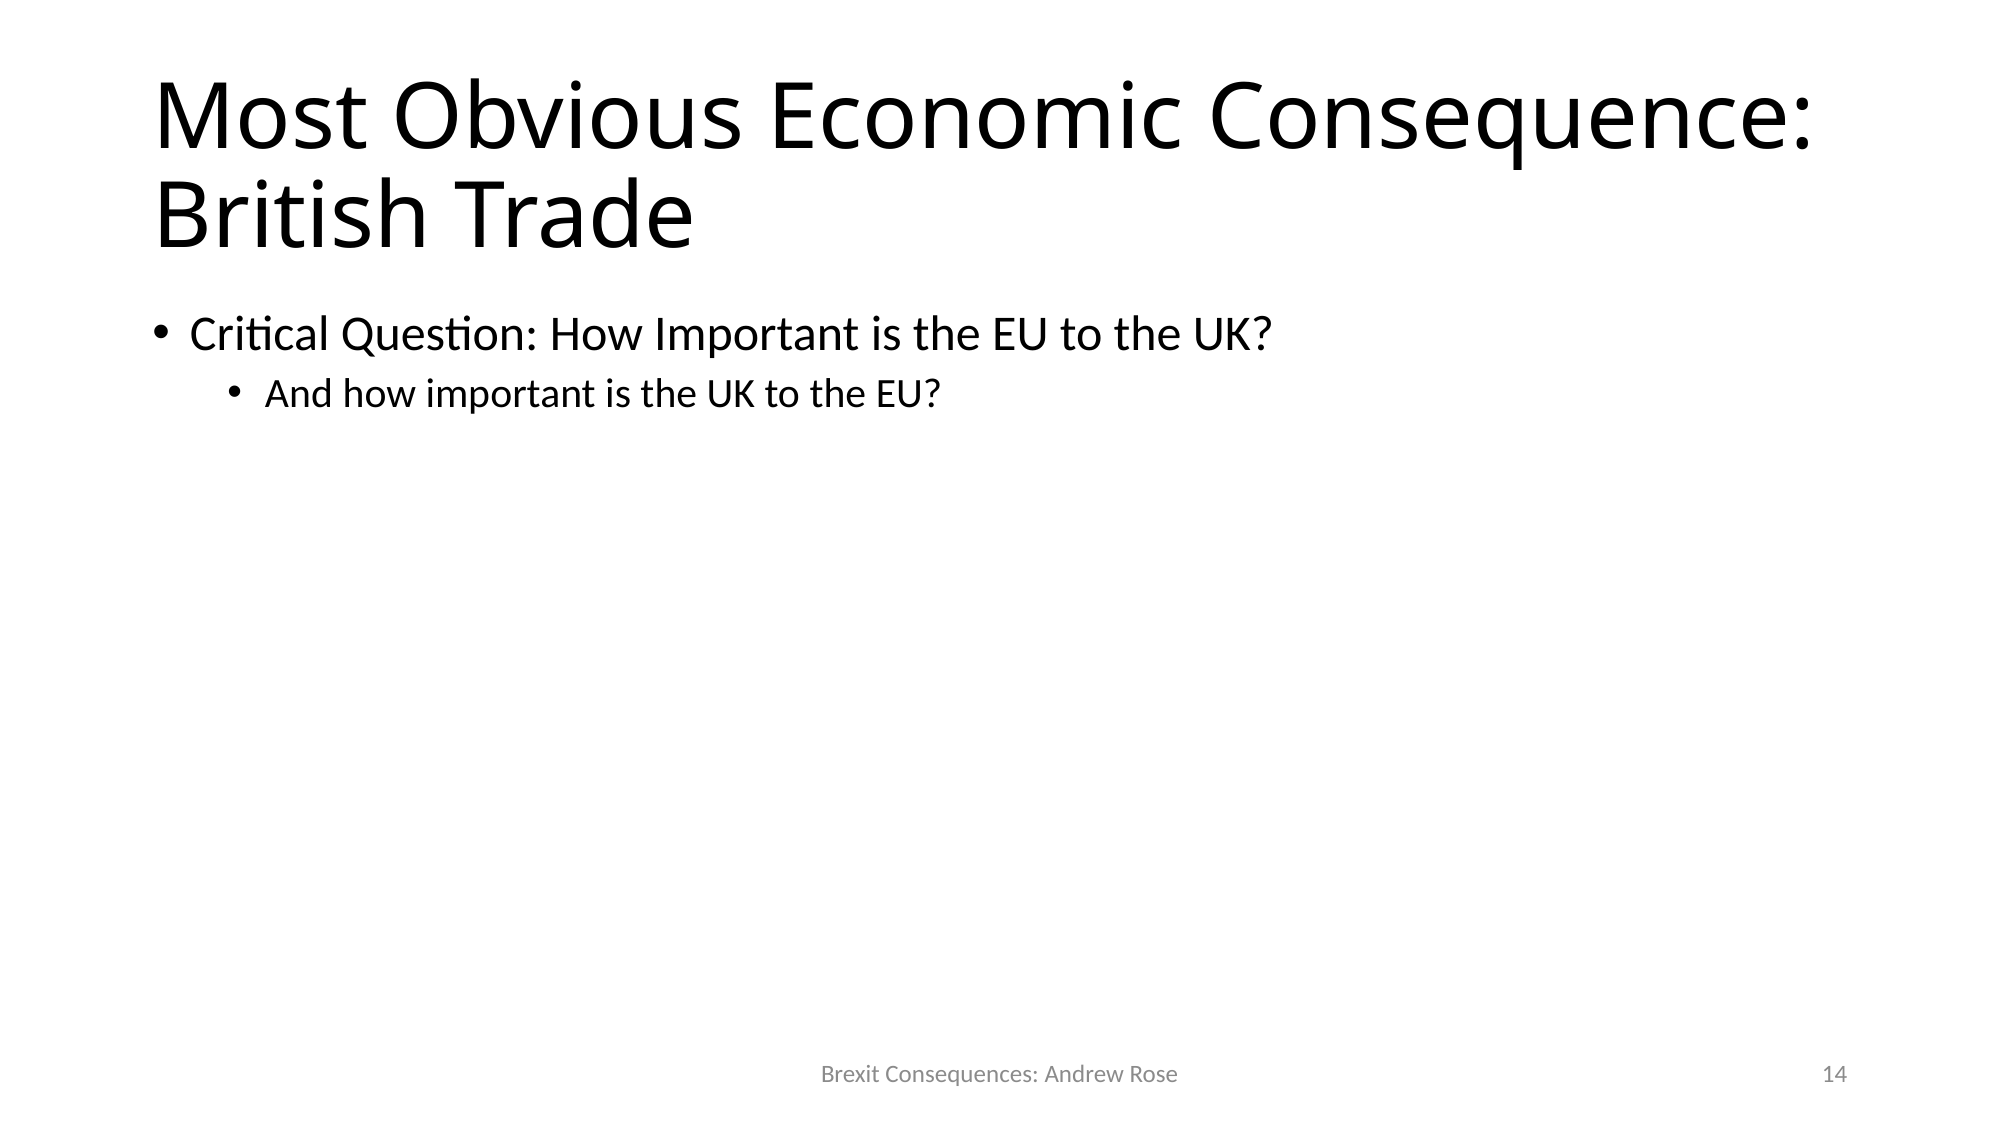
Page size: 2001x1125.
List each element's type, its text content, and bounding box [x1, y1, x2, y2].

title Most Obvious Economic Consequence: British Trade [137, 59, 1863, 278]
list Critical Question: How Important is the EU to the UK? And how important is the UK to the EU? [137, 299, 1863, 1014]
footer Brexit Consequences: Andrew Rose [662, 1042, 1338, 1103]
slide_number 14 [1412, 1042, 1863, 1103]
